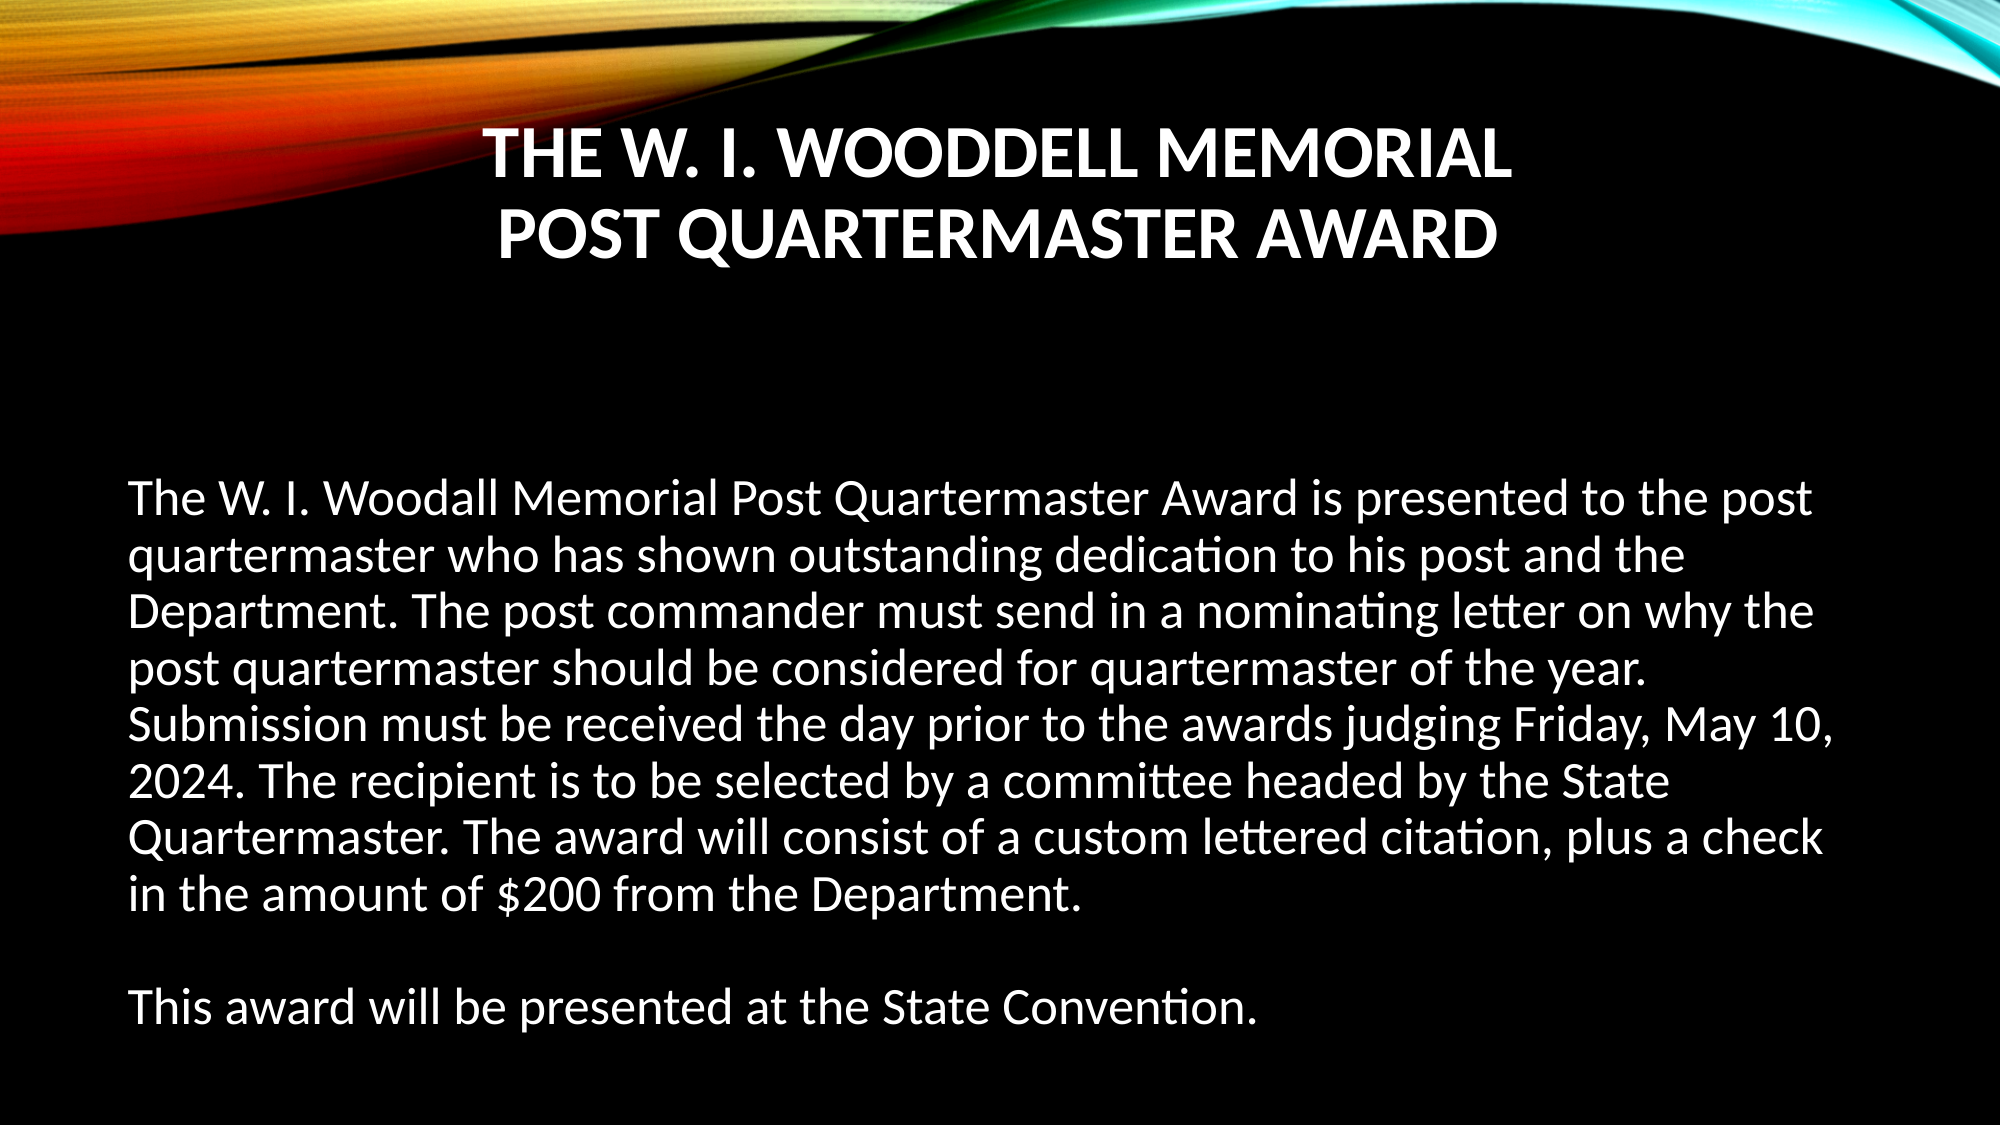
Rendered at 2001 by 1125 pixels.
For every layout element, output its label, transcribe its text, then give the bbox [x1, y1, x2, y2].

picture [0, 0, 2000, 87]
list The W. I. Woodall Memorial Post Quartermaster Award is presented to the post quartermaster who has shown outstanding dedication to his post and the Department. The post commander must send in a nominating letter on why the post quartermaster should be considered for quartermaster of the year. Submission must be received the day prior to the awards judging Friday, May 10, 2024. The recipient is to be selected by a committee headed by the State Quartermaster. The award will consist of a custom lettered citation, plus a check in the amount of $200 from the Department. This award will be presented at the State Convention. [112, 386, 1888, 1047]
title THE W. I. WOODDELL MEMORIAL POST QUARTERMASTER AWARD [0, 87, 2000, 300]
